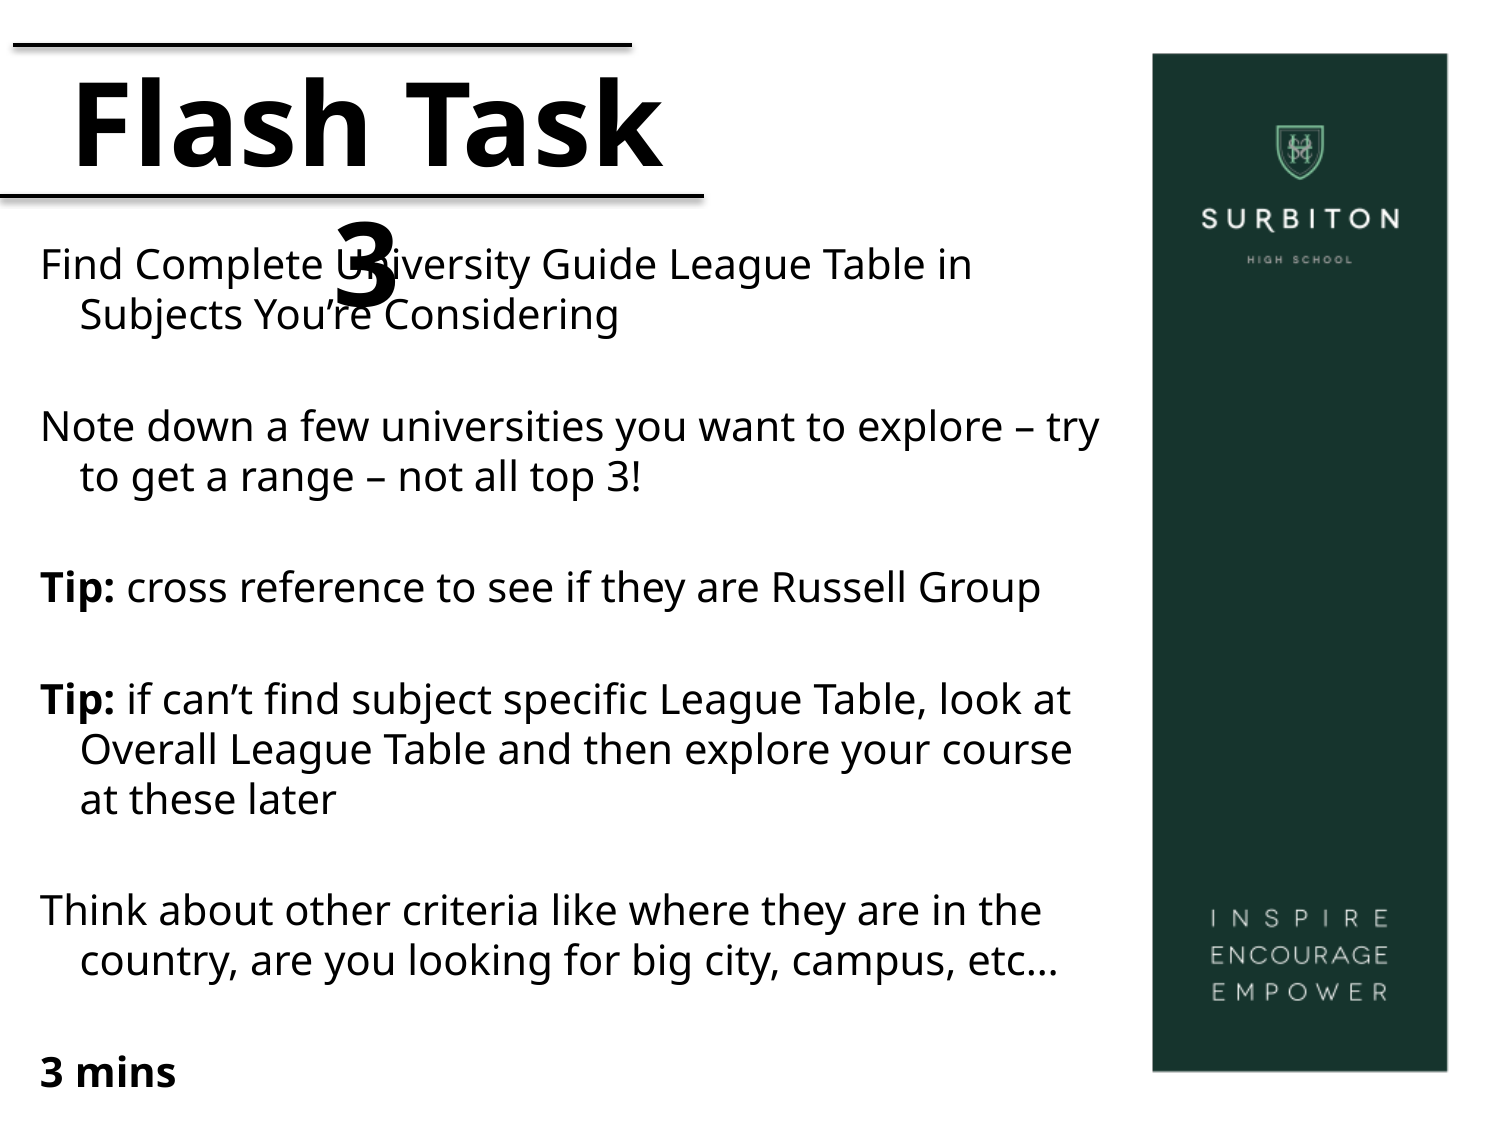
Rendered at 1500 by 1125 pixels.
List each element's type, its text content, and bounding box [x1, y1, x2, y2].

list Find Complete University Guide League Table in Subjects You’re Considering Note down a few universities you want to explore – try to get a range – not all top 3! Tip: cross reference to see if they are Russell Group Tip: if can’t find subject specific League Table, look at Overall League Table and then explore your course at these later Think about other criteria like where they are in the country, are you looking for big city, campus, etc… 3 mins [29, 232, 1117, 1005]
title Flash Task 3 [29, 44, 705, 193]
picture [0, 1, 1500, 1124]
